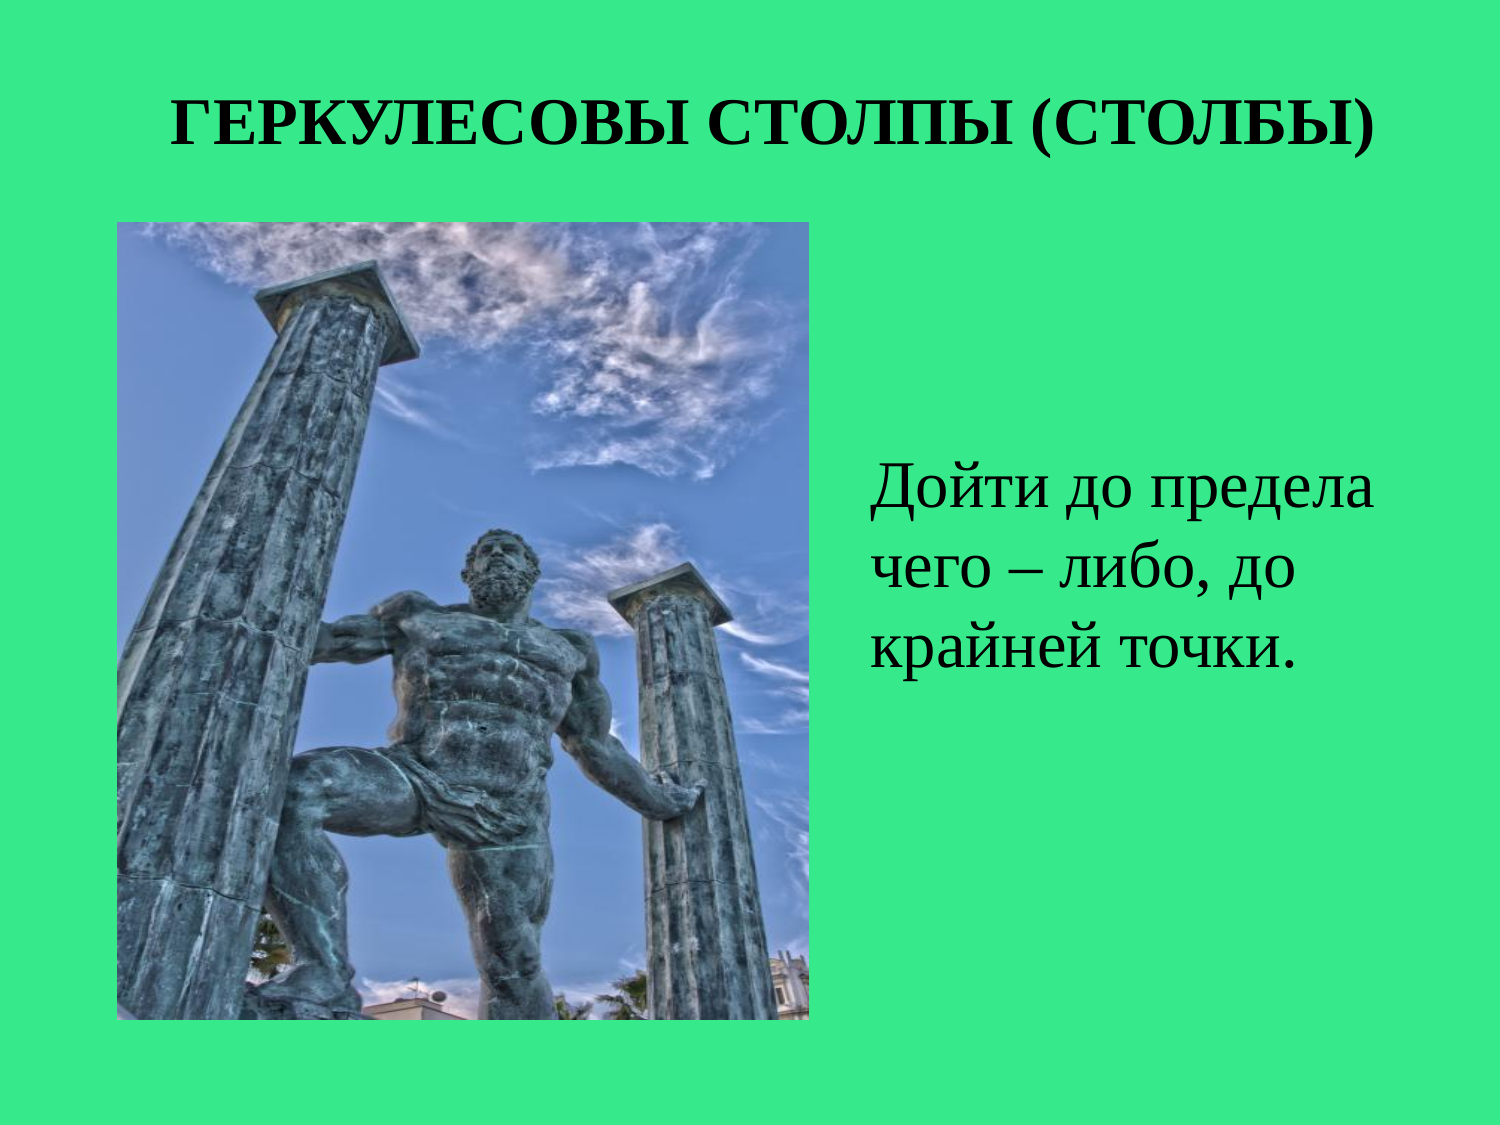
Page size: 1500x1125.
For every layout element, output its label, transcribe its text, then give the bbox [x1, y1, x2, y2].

text_box Дойти до предела чего – либо, до крайней точки. [855, 433, 1453, 689]
text_box ГЕРКУЛЕСОВЫ СТОЛПЫ (СТОЛБЫ) [117, 70, 1430, 165]
picture [116, 222, 809, 1020]
